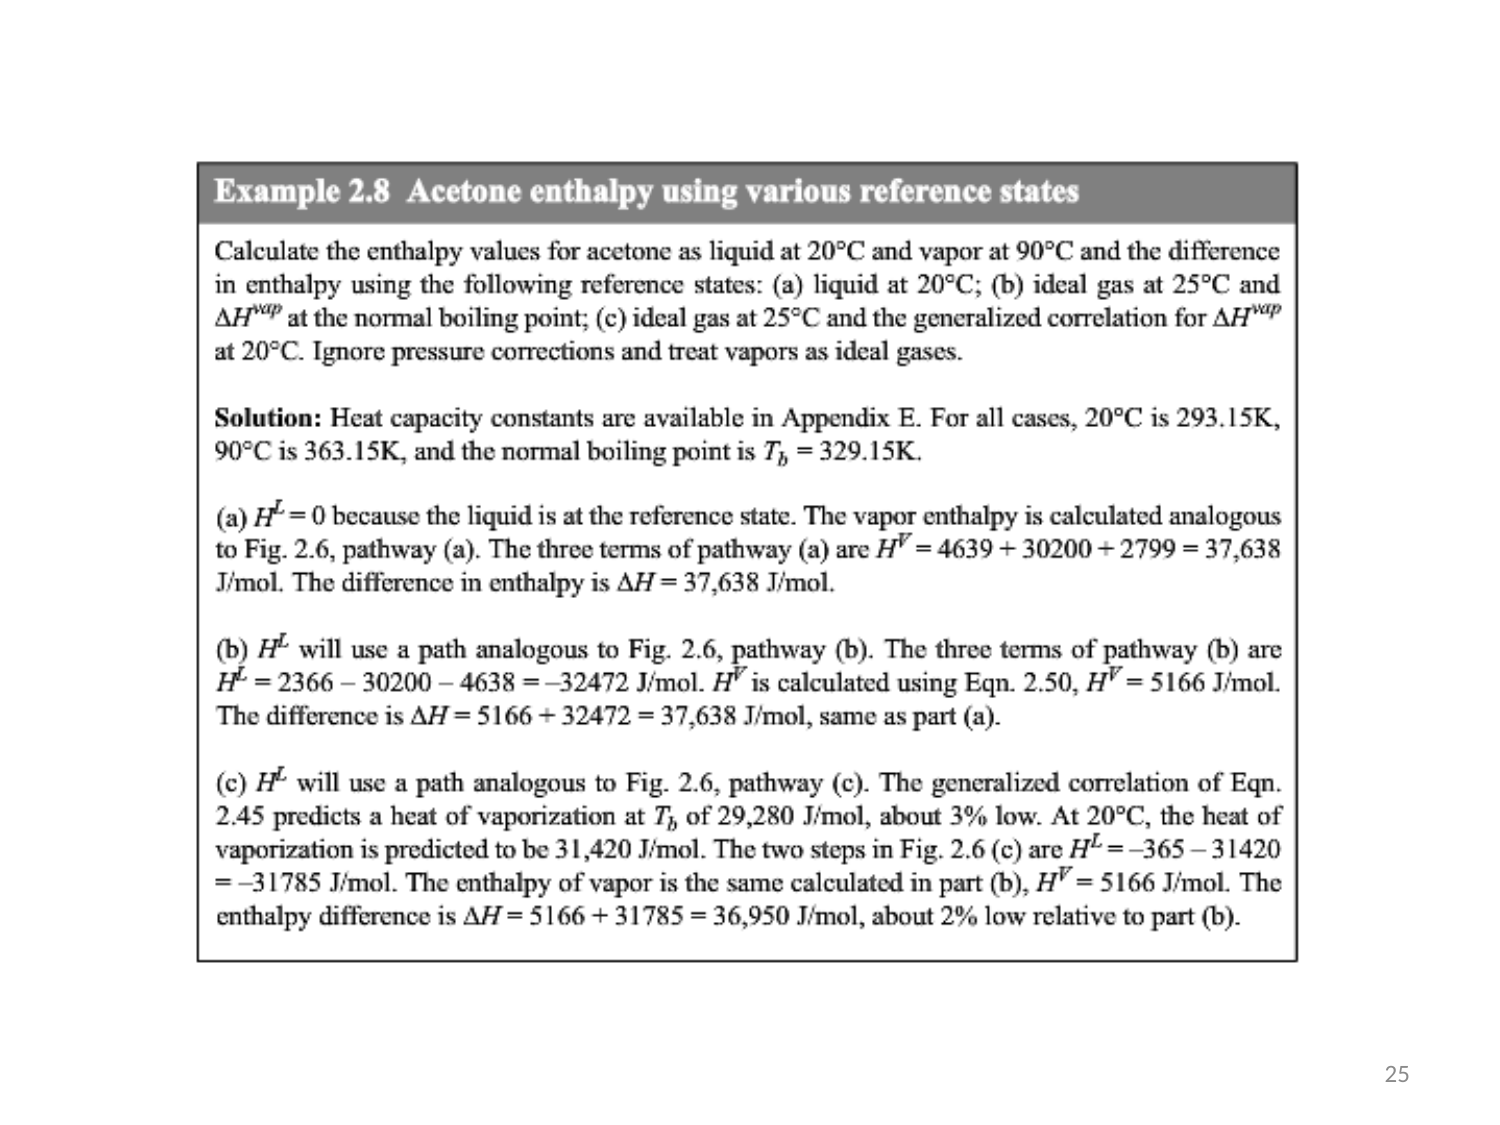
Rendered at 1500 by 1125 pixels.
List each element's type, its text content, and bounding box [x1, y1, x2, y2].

slide_number 25 [1074, 1042, 1425, 1103]
picture [189, 155, 1309, 969]
